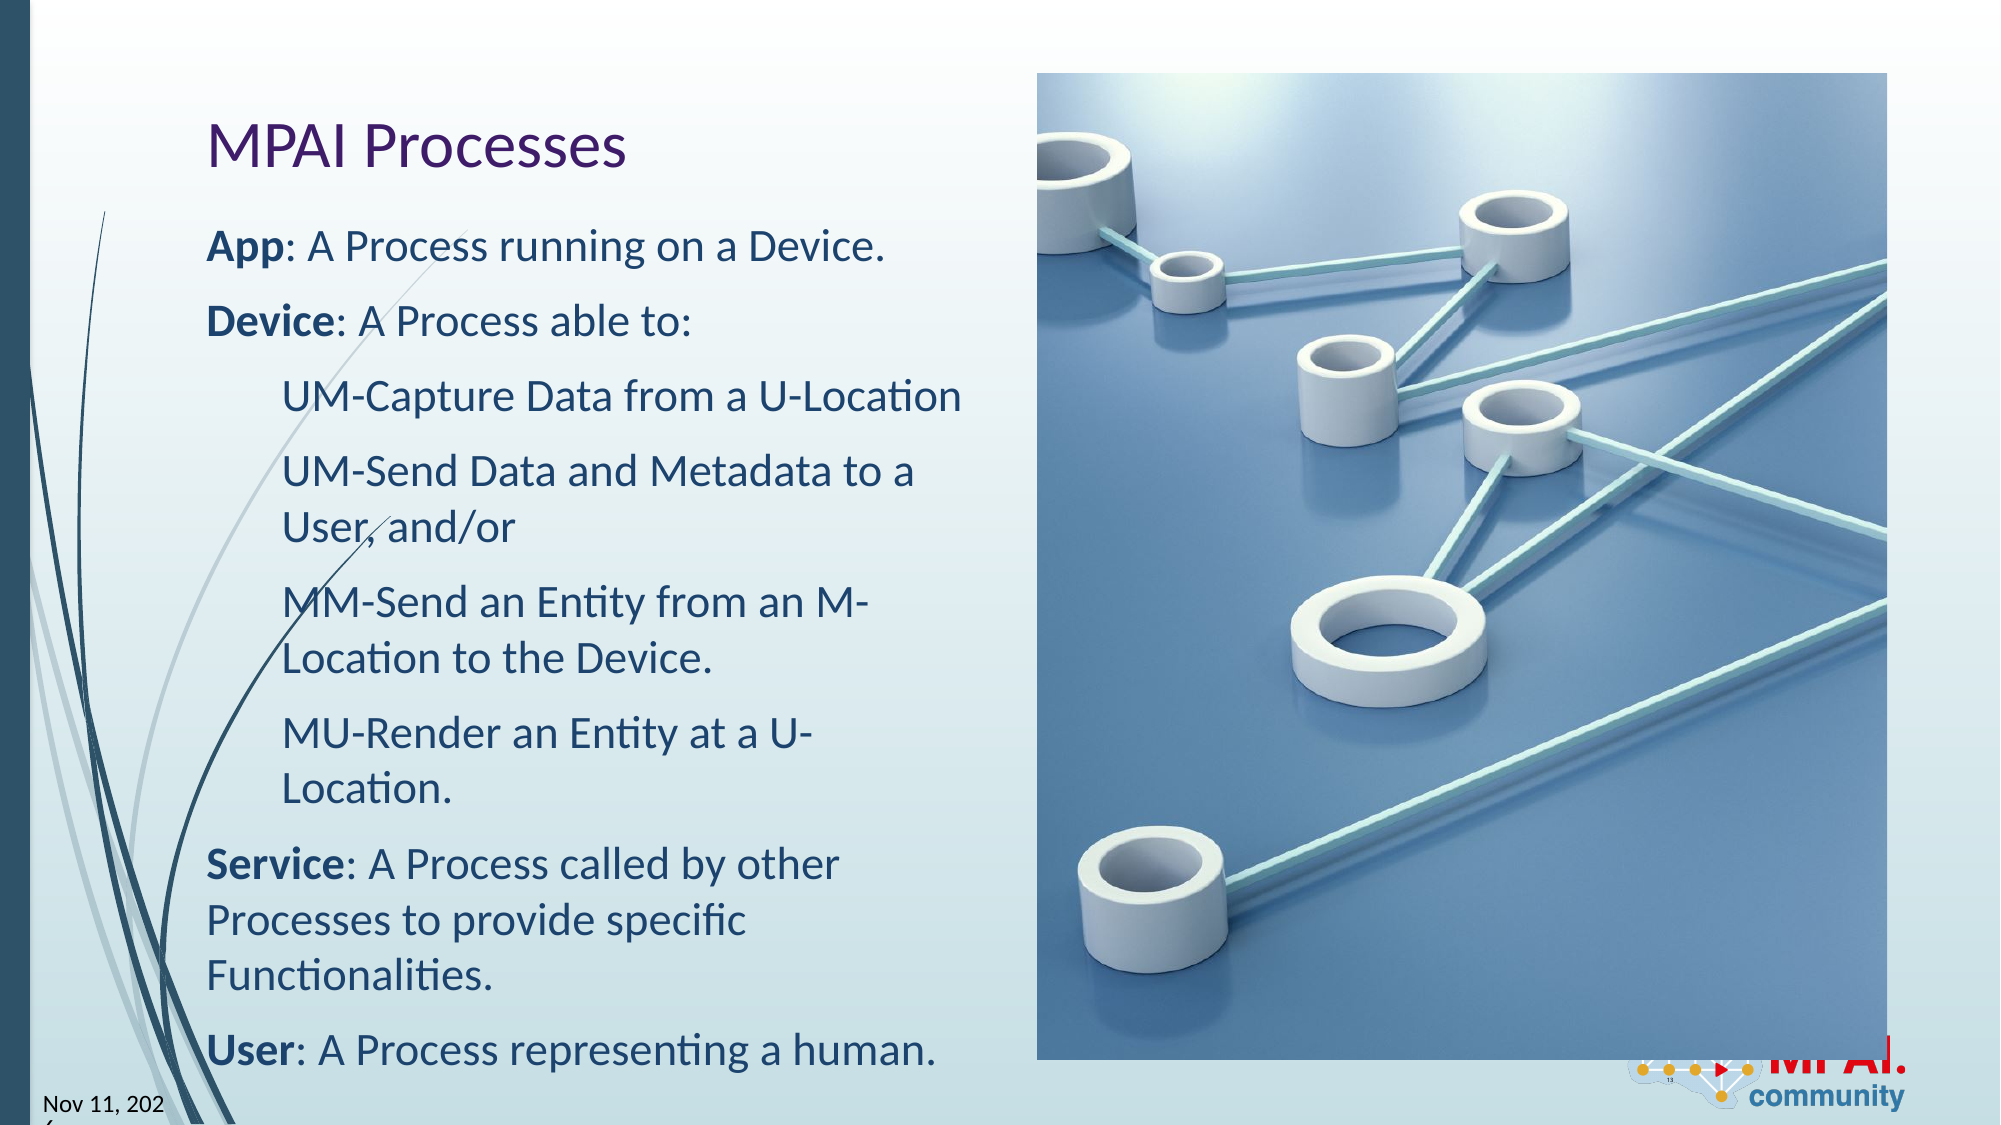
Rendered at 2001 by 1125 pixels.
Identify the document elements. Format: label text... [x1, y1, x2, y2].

title MPAI Processes [191, 73, 1000, 189]
slide_number 30-May-24 [28, 1080, 192, 1125]
list App: A Process running on a Device. Device: A Process able to: UM-Capture Data from a U-Location UM-Send Data and Metadata to a User, and/or MM-Send an Entity from an M-Location to the Device. MU-Render an Entity at a U-Location. Service: A Process called by other Processes to provide specific Functionalities. User: A Process representing a human. [191, 207, 1000, 1085]
picture [1036, 72, 1909, 1120]
slide_number 13 [1652, 1076, 1744, 1085]
